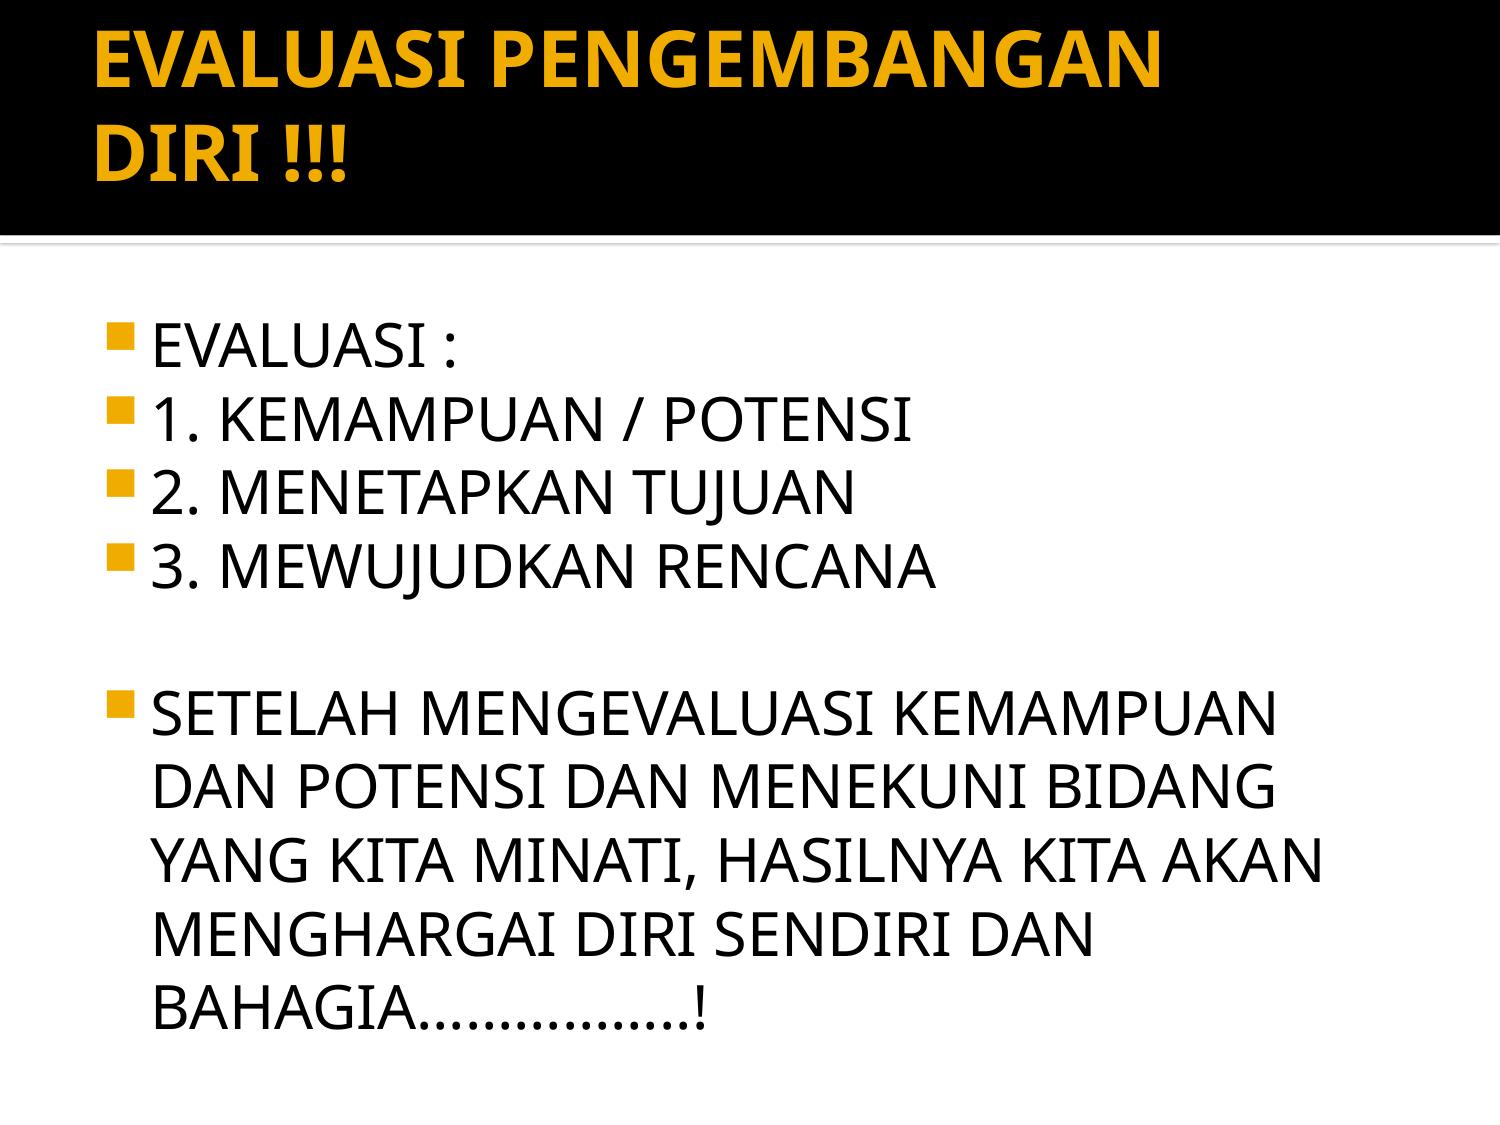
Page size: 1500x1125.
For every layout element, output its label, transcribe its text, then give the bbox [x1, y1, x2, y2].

title EVALUASI PENGEMBANGAN DIRI !!! [75, 0, 1425, 206]
list EVALUASI : 1. KEMAMPUAN / POTENSI 2. MENETAPKAN TUJUAN 3. MEWUJUDKAN RENCANA SETELAH MENGEVALUASI KEMAMPUAN DAN POTENSI DAN MENEKUNI BIDANG YANG KITA MINATI, HASILNYA KITA AKAN MENGHARGAI DIRI SENDIRI DAN BAHAGIA……………..! [75, 291, 1425, 1050]
